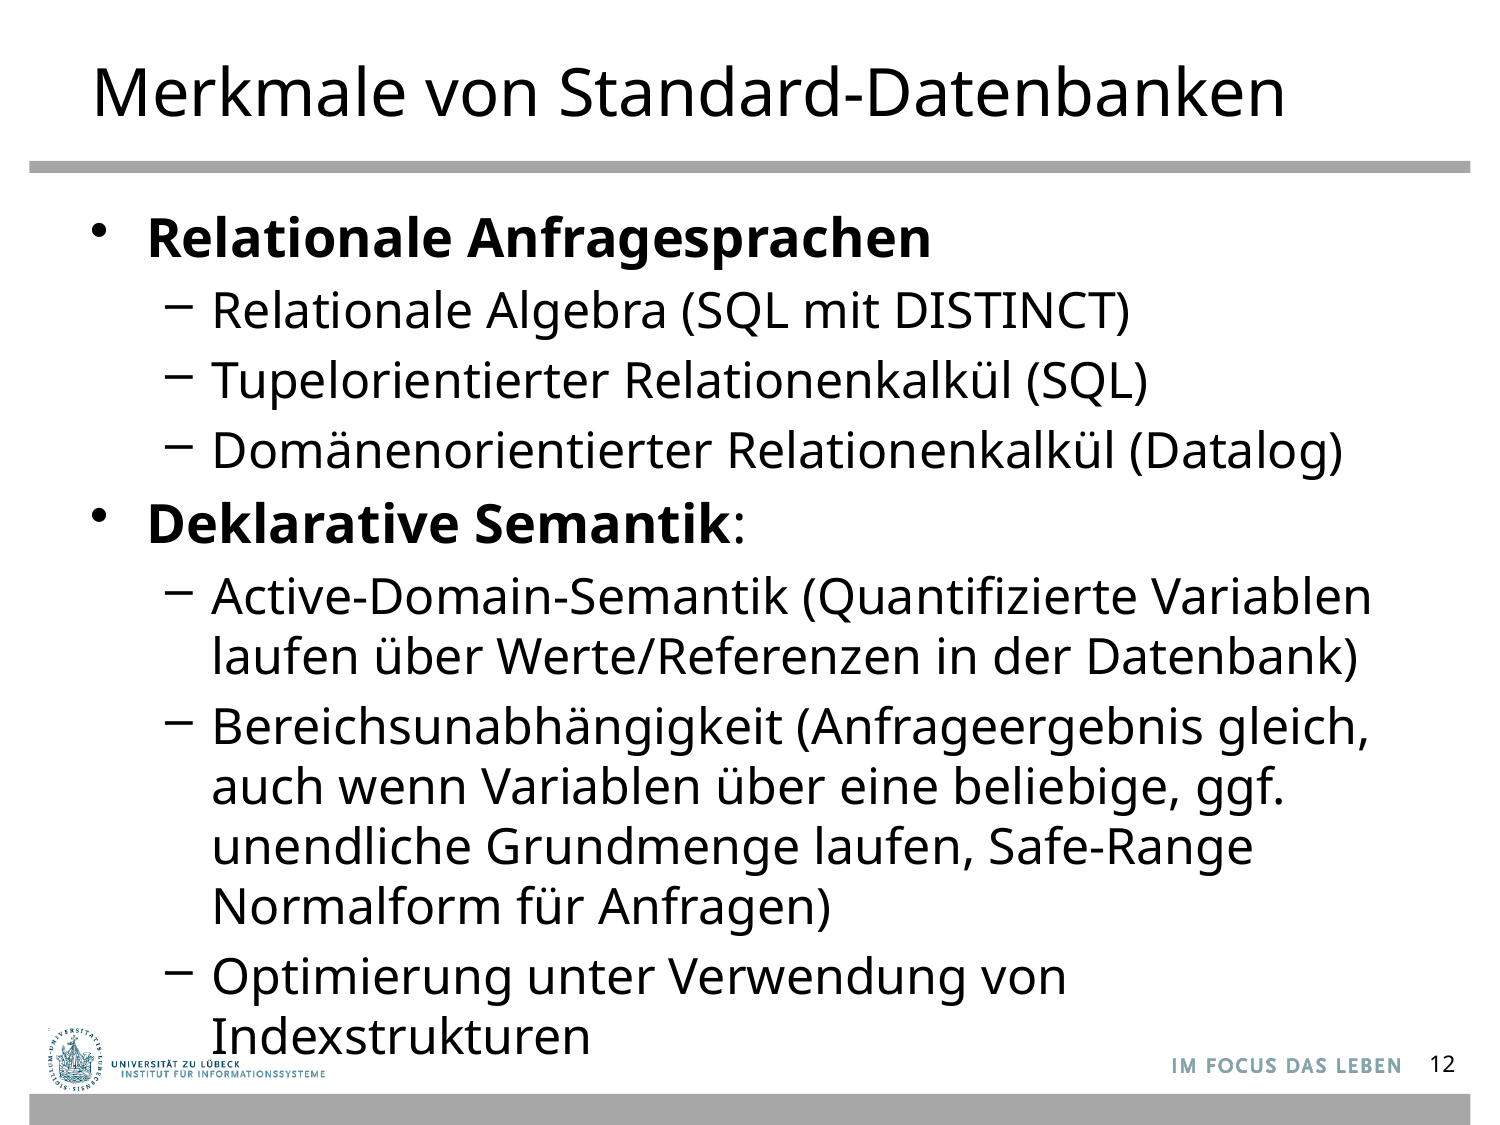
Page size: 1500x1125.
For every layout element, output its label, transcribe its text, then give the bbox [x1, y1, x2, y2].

list Relationale Anfragesprachen Relationale Algebra (SQL mit DISTINCT) Tupelorientierter Relationenkalkül (SQL) Domänenorientierter Relationenkalkül (Datalog) Deklarative Semantik: Active-Domain-Semantik (Quantifizierte Variablen laufen über Werte/Referenzen in der Datenbank) Bereichsunabhängigkeit (Anfrageergebnis gleich, auch wenn Variablen über eine beliebige, ggf. unendliche Grundmenge laufen, Safe-Range Normalform für Anfragen) Optimierung unter Verwendung von Indexstrukturen [75, 196, 1425, 1012]
picture [1173, 1058, 1305, 1073]
title Merkmale von Standard-Datenbanken [76, 42, 1427, 126]
slide_number 12 [1305, 1050, 1471, 1083]
